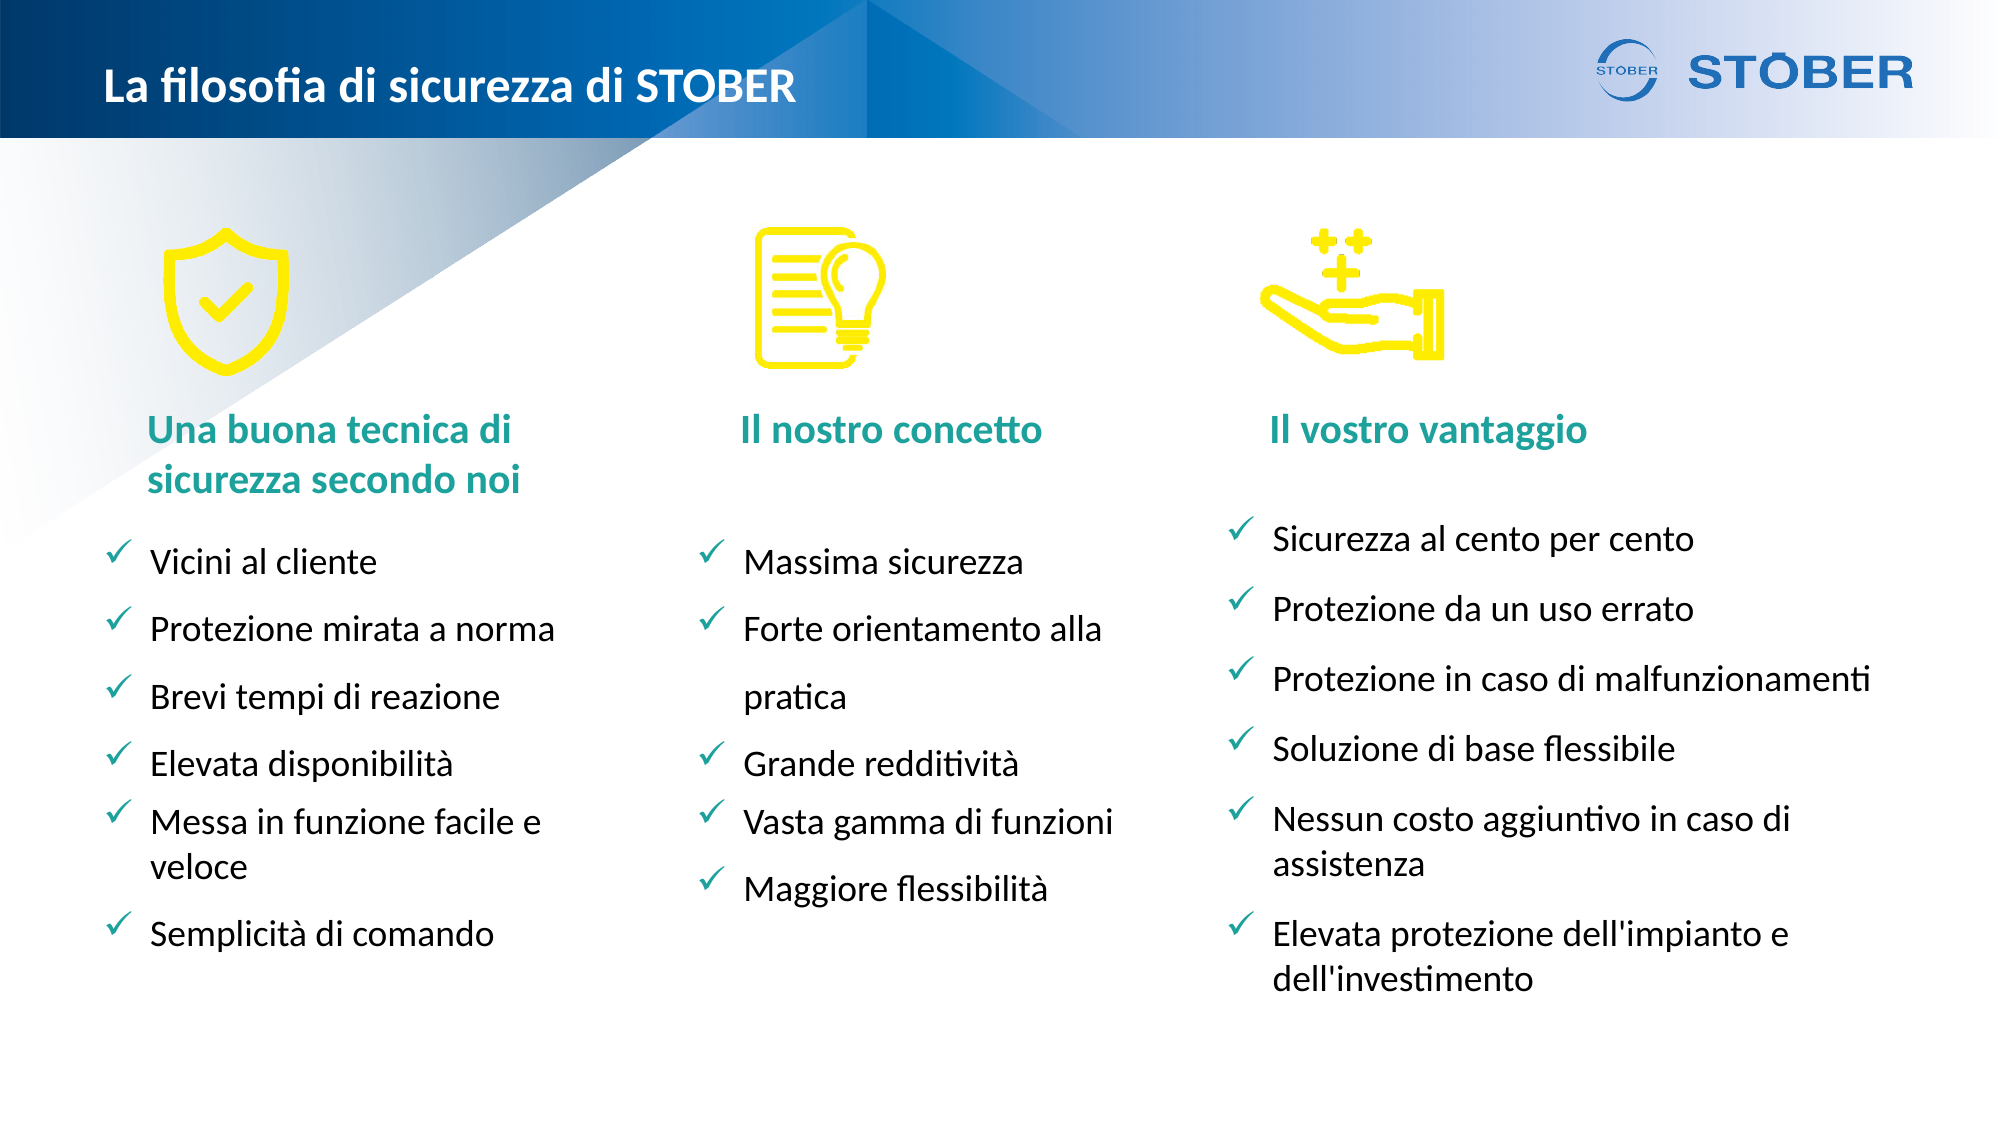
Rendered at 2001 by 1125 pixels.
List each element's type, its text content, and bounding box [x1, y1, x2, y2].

text_box Il nostro concetto Massima sicurezza Forte orientamento alla pratica Grande redditività Vasta gamma di funzioni Maggiore flessibilità [681, 394, 1174, 917]
text_box Il vostro vantaggio Sicurezza al cento per cento Protezione da un uso errato Protezione in caso di malfunzionamenti Soluzione di base flessibile Nessun costo aggiuntivo in caso di assistenza Elevata protezione dell'impianto e dell'investimento [1210, 394, 1912, 1007]
title La filosofia di sicurezza di STOBER [88, 48, 1399, 124]
picture [0, 0, 2000, 138]
picture [1248, 222, 1457, 370]
text_box Una buona tecnica di sicurezza secondo noi Vicini al cliente Protezione mirata a norma Brevi tempi di reazione Elevata disponibilità Messa in funzione facile e veloce Semplicità di comando [88, 394, 650, 962]
picture [751, 222, 897, 370]
picture [152, 228, 300, 376]
